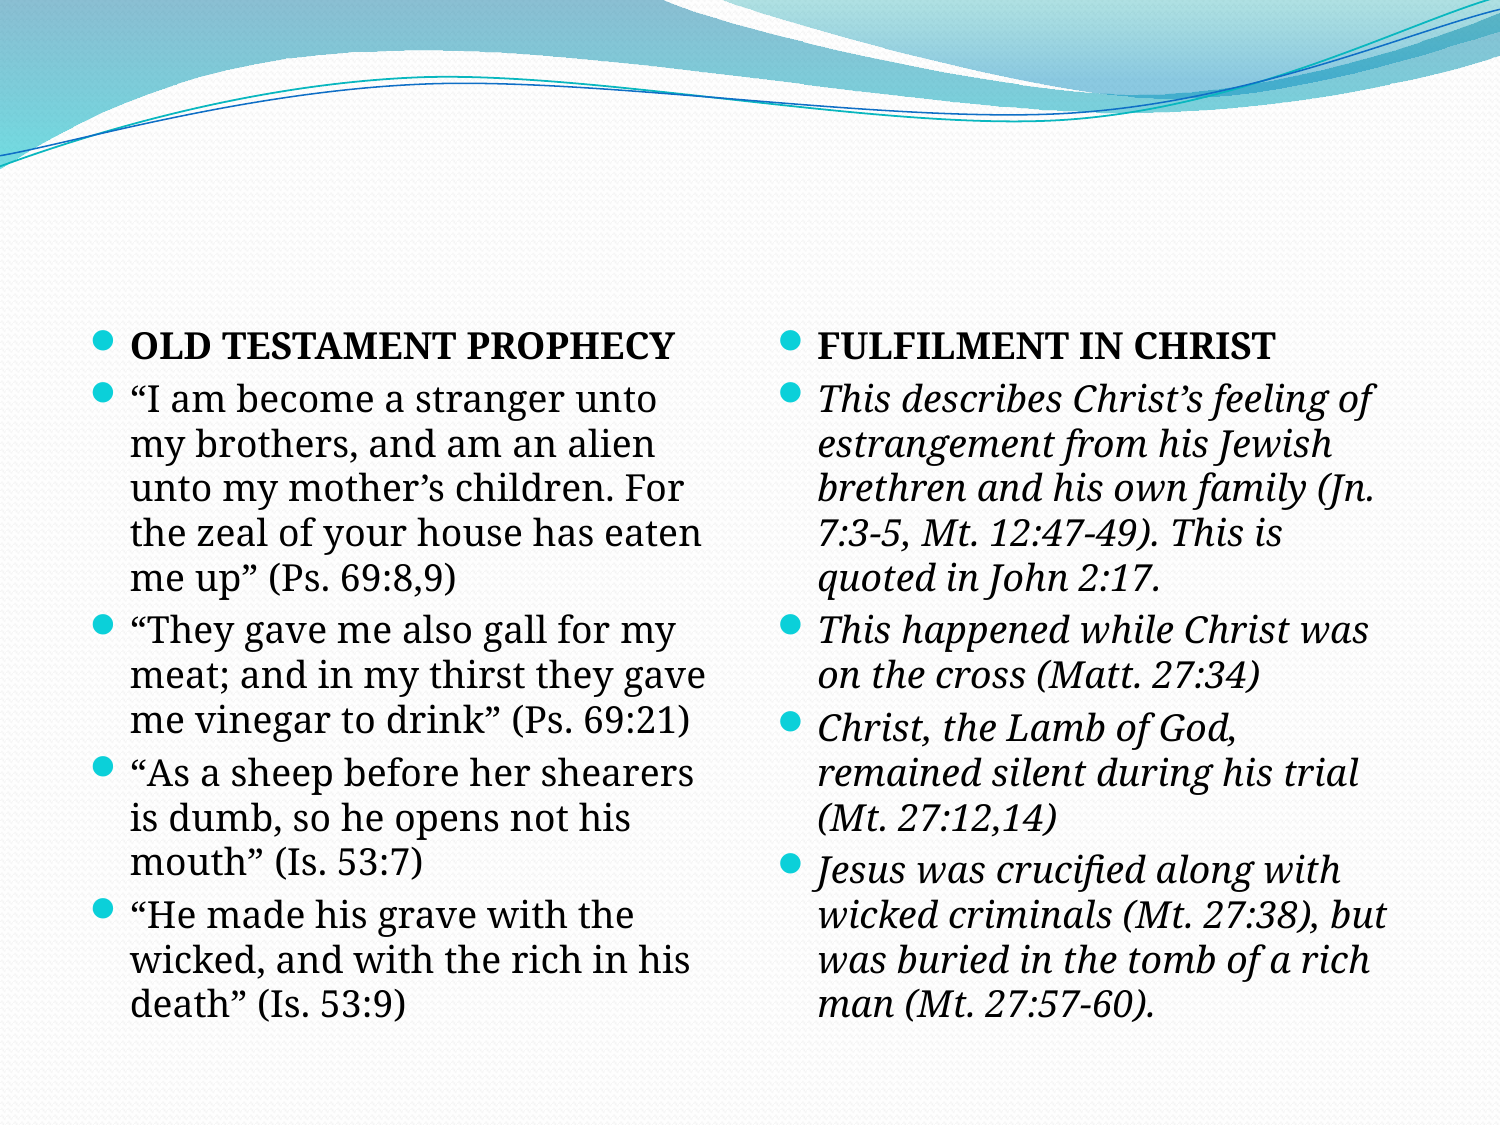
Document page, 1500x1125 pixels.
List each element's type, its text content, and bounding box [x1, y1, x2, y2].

list Old Testament Prophecy “I am become a stranger unto my brothers, and am an alien unto my mother’s children. For the zeal of your house has eaten me up” (Ps. 69:8,9) “They gave me also gall for my meat; and in my thirst they gave me vinegar to drink” (Ps. 69:21) “As a sheep before her shearers is dumb, so he opens not his mouth” (Is. 53:7) “He made his grave with the wicked, and with the rich in his death” (Is. 53:9) [75, 314, 738, 1043]
list Fulfilment in Christ This describes Christ’s feeling of estrangement from his Jewish brethren and his own family (Jn. 7:3-5, Mt. 12:47-49). This is quoted in John 2:17. This happened while Christ was on the cross (Matt. 27:34) Christ, the Lamb of God, remained silent during his trial (Mt. 27:12,14) Jesus was crucified along with wicked criminals (Mt. 27:38), but was buried in the tomb of a rich man (Mt. 27:57-60). [762, 314, 1425, 1043]
